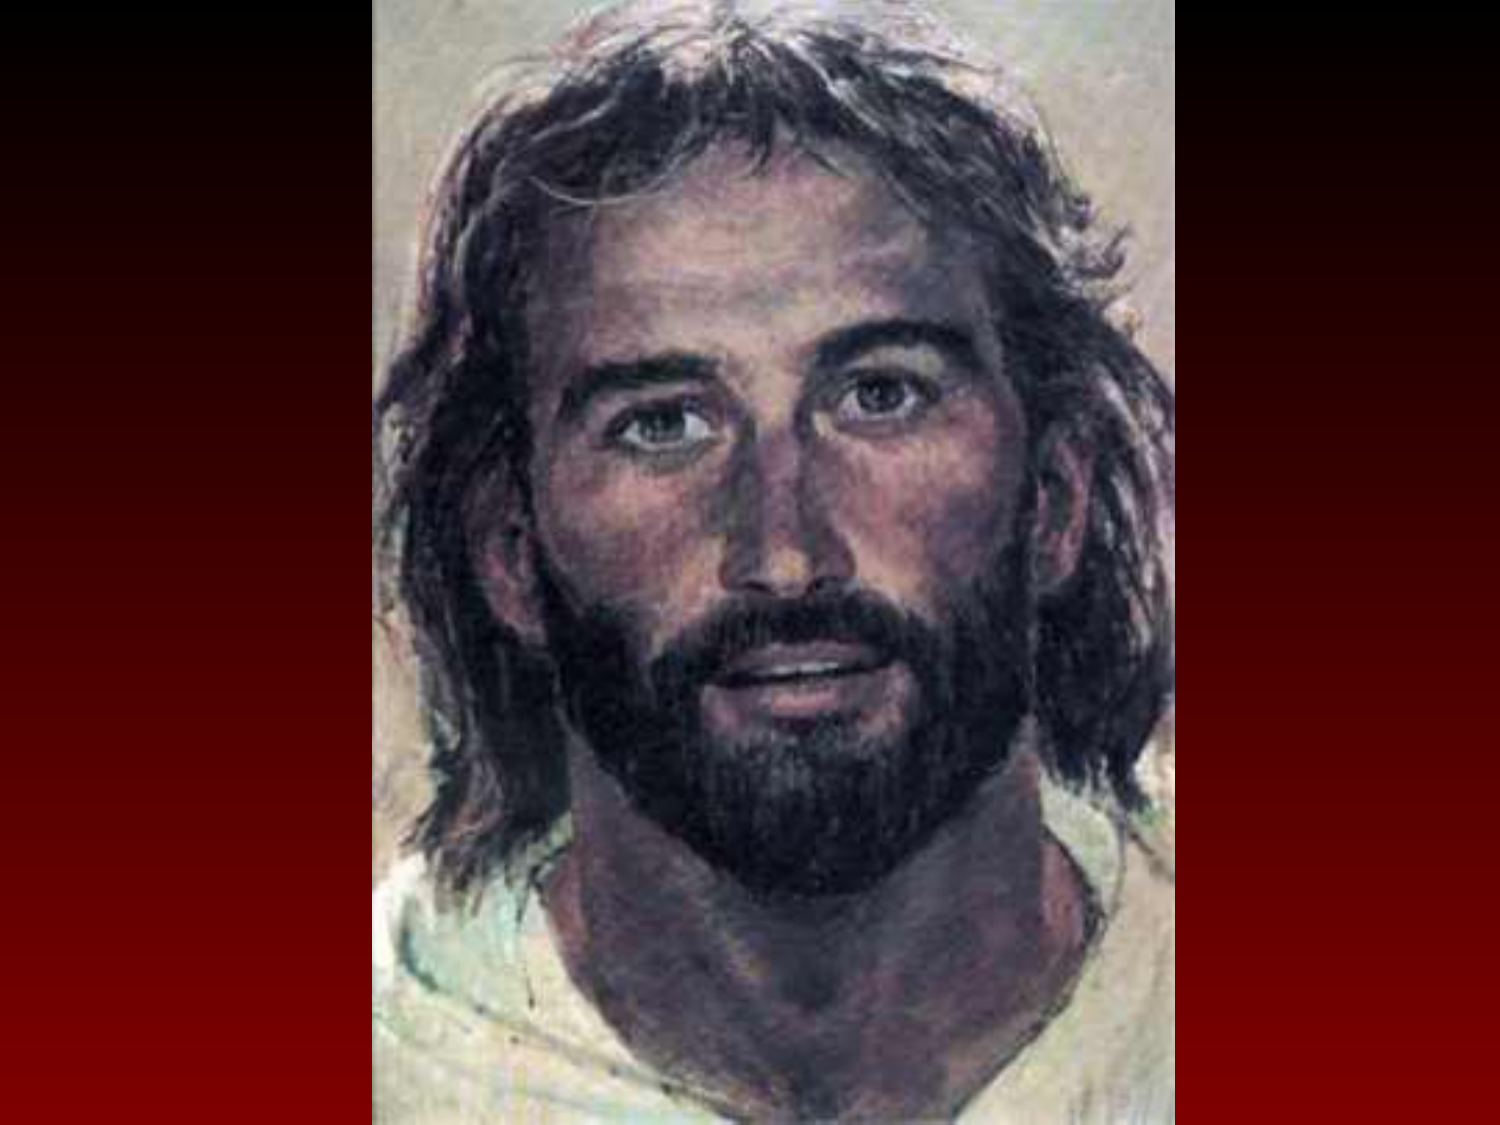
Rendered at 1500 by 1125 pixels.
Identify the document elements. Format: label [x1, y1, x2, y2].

picture [371, 0, 1176, 1125]
